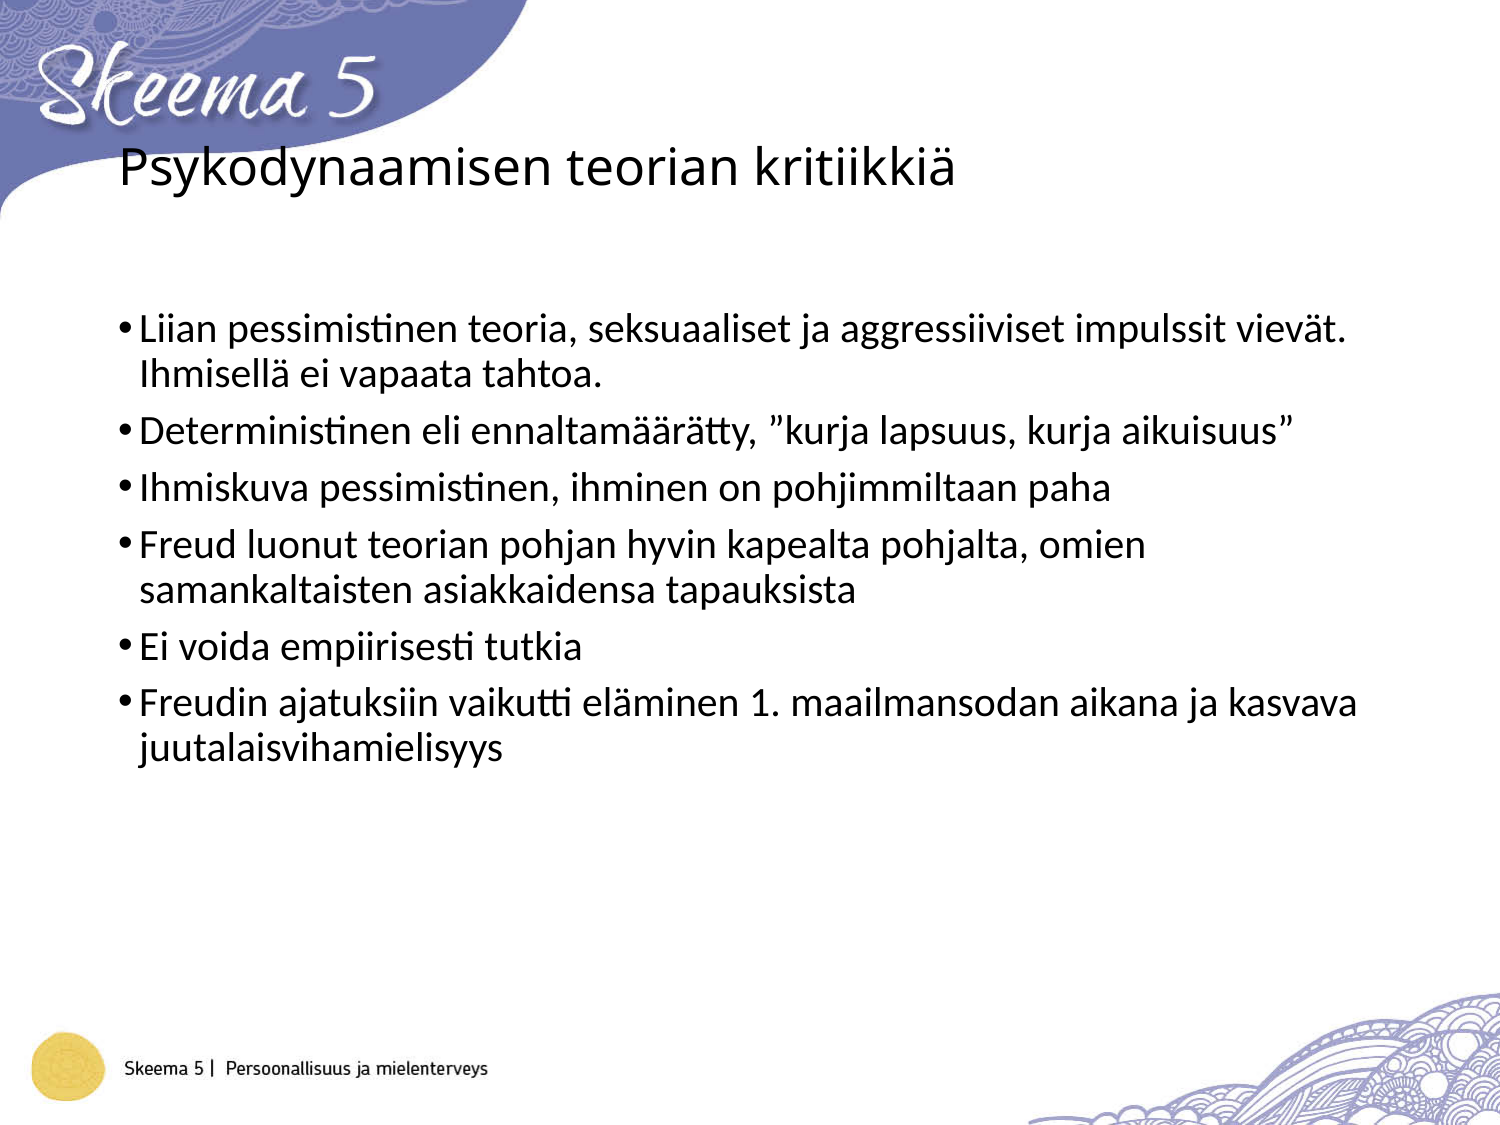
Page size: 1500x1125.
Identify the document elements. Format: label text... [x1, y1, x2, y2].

picture [0, 0, 1500, 1125]
title Psykodynaamisen teorian kritiikkiä [103, 59, 1397, 278]
list Liian pessimistinen teoria, seksuaaliset ja aggressiiviset impulssit vievät. Ihmisellä ei vapaata tahtoa. Deterministinen eli ennaltamäärätty, ”kurja lapsuus, kurja aikuisuus” Ihmiskuva pessimistinen, ihminen on pohjimmiltaan paha Freud luonut teorian pohjan hyvin kapealta pohjalta, omien samankaltaisten asiakkaidensa tapauksista Ei voida empiirisesti tutkia Freudin ajatuksiin vaikutti eläminen 1. maailmansodan aikana ja kasvava juutalaisvihamielisyys [103, 299, 1397, 1014]
